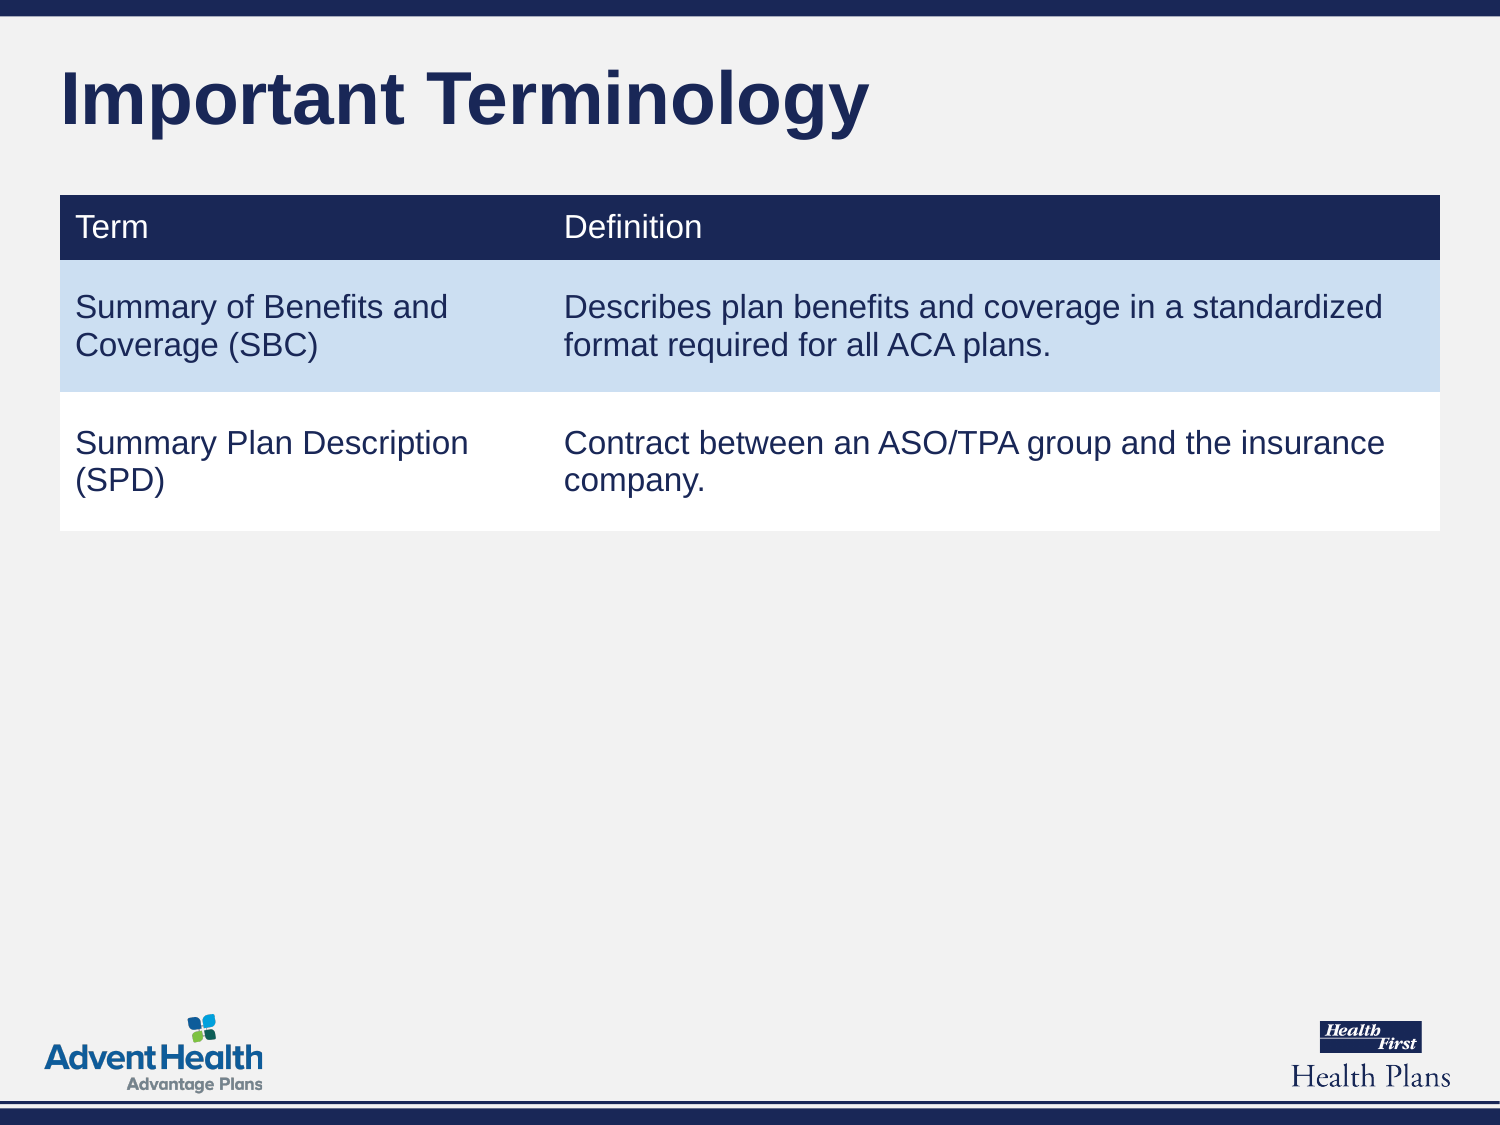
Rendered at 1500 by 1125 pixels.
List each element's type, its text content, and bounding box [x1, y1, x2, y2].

table_header Term [60, 195, 549, 260]
picture [43, 1014, 263, 1094]
title Important Terminology [60, 60, 1440, 153]
table_cell Contract between an ASO/TPA group and the insurance company. [549, 392, 1440, 531]
table_header Definition [549, 195, 1440, 260]
picture [1291, 1021, 1450, 1087]
table_cell Summary Plan Description (SPD) [60, 392, 549, 531]
table_cell Summary of Benefits and Coverage (SBC) [60, 260, 549, 392]
table_cell Describes plan benefits and coverage in a standardized format required for all ACA plans. [549, 260, 1440, 392]
